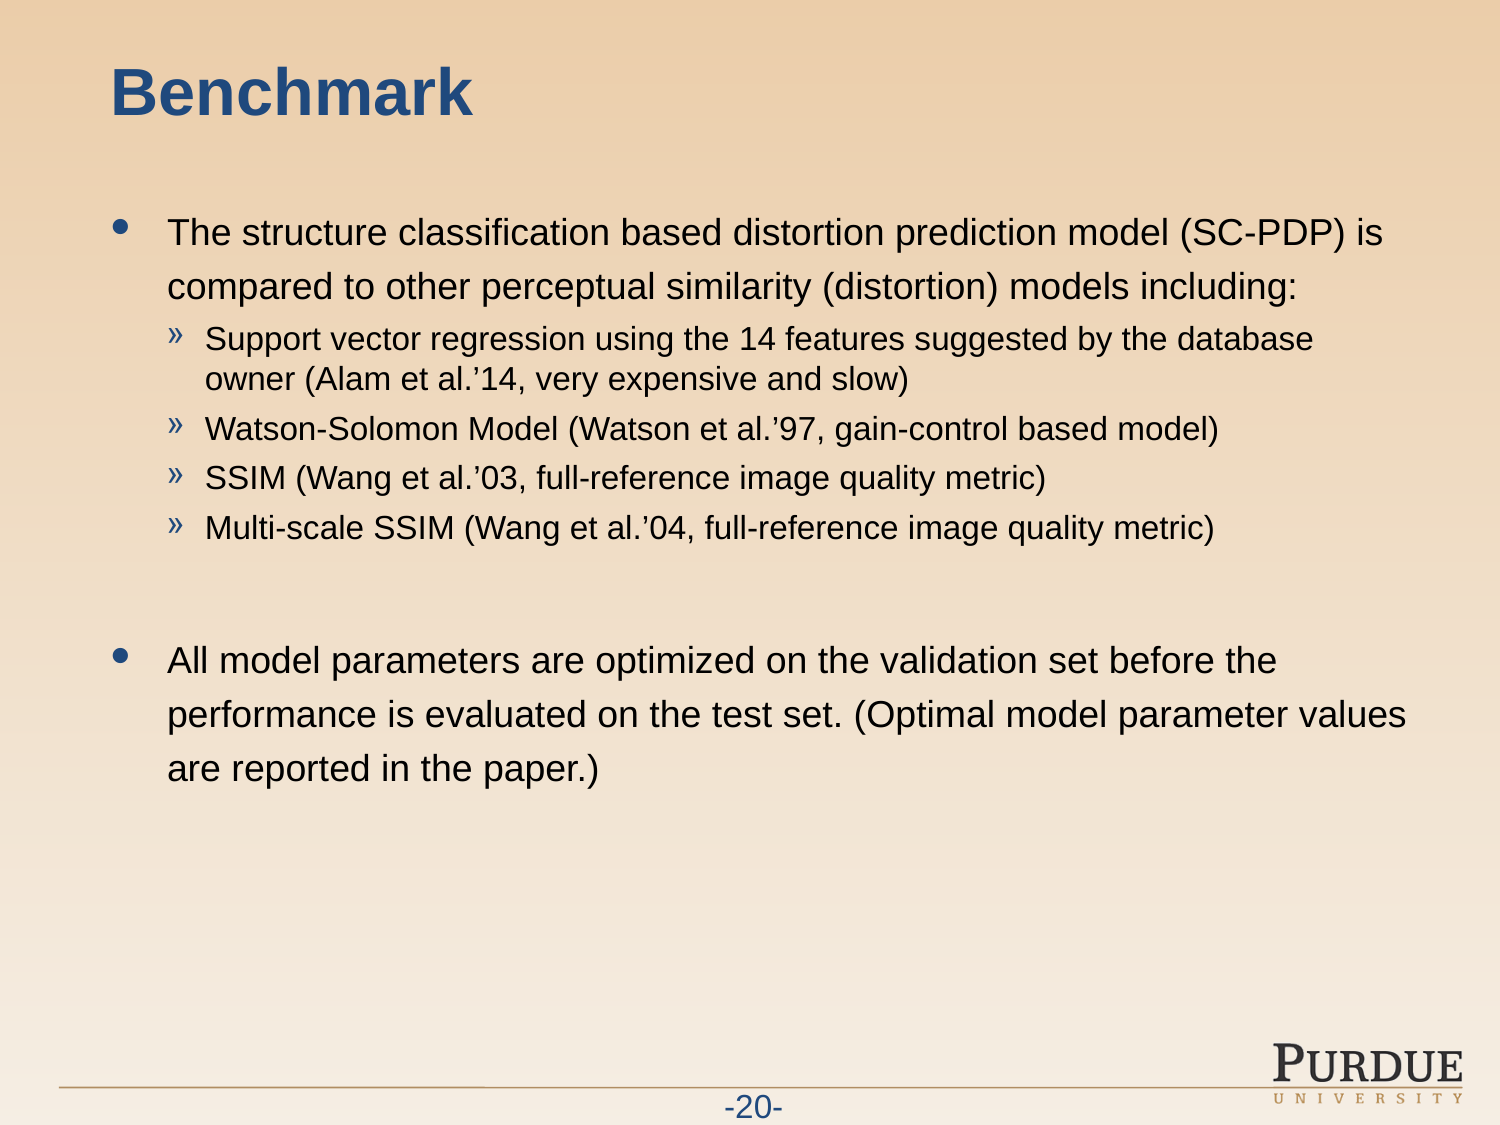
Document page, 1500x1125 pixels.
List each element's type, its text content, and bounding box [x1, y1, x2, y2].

picture [1262, 1037, 1475, 1109]
title Benchmark [95, 0, 1428, 189]
list The structure classification based distortion prediction model (SC-PDP) is compared to other perceptual similarity (distortion) models including: Support vector regression using the 14 features suggested by the database owner (Alam et al.’14, very expensive and slow) Watson-Solomon Model (Watson et al.’97, gain-control based model) SSIM (Wang et al.’03, full-reference image quality metric) Multi-scale SSIM (Wang et al.’04, full-reference image quality metric) All model parameters are optimized on the validation set before the performance is evaluated on the test set. (Optimal model parameter values are reported in the paper.) [95, 191, 1428, 1032]
